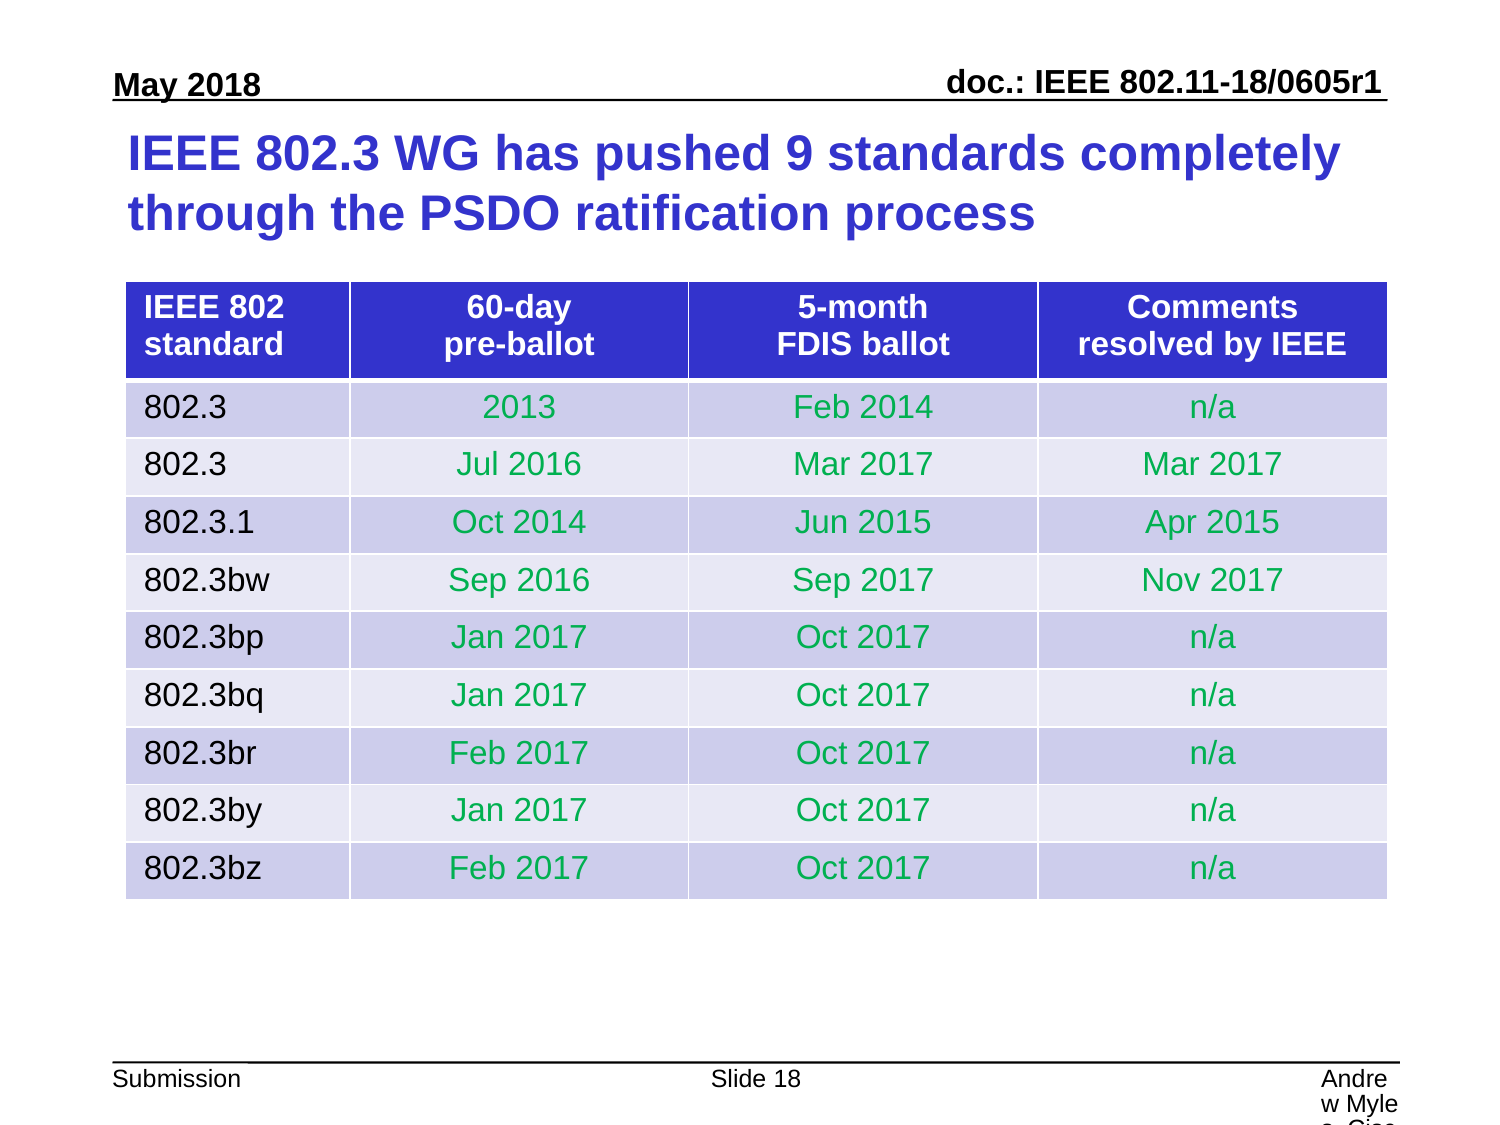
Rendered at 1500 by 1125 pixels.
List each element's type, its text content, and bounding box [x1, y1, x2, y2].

table_header IEEE 802 standard [126, 282, 349, 378]
table_cell Mar 2017 [689, 439, 1037, 495]
table_cell Jan 2017 [351, 670, 688, 726]
table_cell Nov 2017 [1039, 555, 1387, 610]
table_cell Oct 2017 [689, 728, 1037, 784]
table_cell 802.3 [126, 383, 349, 437]
table_cell Jan 2017 [351, 612, 688, 668]
table_cell Feb 2017 [351, 728, 688, 784]
table_header 60-day pre-ballot [351, 282, 688, 378]
title IEEE 802.3 WG has pushed 9 standards completely through the PSDO ratification process [112, 112, 1388, 288]
table_cell 802.3by [126, 785, 349, 841]
table_cell Feb 2014 [689, 383, 1037, 437]
table_cell Feb 2017 [351, 843, 688, 899]
table_cell 802.3bp [126, 612, 349, 668]
table_cell Jan 2017 [351, 785, 688, 841]
table_cell 802.3 [126, 439, 349, 495]
table_cell 802.3bw [126, 555, 349, 610]
table_cell Oct 2017 [689, 612, 1037, 668]
table_cell n/a [1039, 843, 1387, 899]
footer Andrew Myles, Cisco [1320, 1061, 1402, 1093]
table_cell Oct 2017 [689, 843, 1037, 899]
slide_number Slide 18 [709, 1061, 803, 1093]
table_cell n/a [1039, 612, 1387, 668]
table_cell Oct 2017 [689, 785, 1037, 841]
table_cell 802.3.1 [126, 497, 349, 553]
table_header 5-month FDIS ballot [689, 282, 1037, 378]
table_cell n/a [1039, 383, 1387, 437]
table_cell 802.3bq [126, 670, 349, 726]
table_cell Sep 2017 [689, 555, 1037, 610]
table_cell 2013 [351, 383, 688, 437]
table_cell Mar 2017 [1039, 439, 1387, 495]
table_cell Oct 2017 [689, 670, 1037, 726]
table_cell 802.3br [126, 728, 349, 784]
table_cell 802.3bz [126, 843, 349, 899]
table_cell Apr 2015 [1039, 497, 1387, 553]
table_cell Oct 2014 [351, 497, 688, 553]
table_cell Sep 2016 [351, 555, 688, 610]
table_cell Jun 2015 [689, 497, 1037, 553]
table_cell n/a [1039, 670, 1387, 726]
table_cell n/a [1039, 785, 1387, 841]
table_header Comments resolved by IEEE [1039, 282, 1387, 378]
table_cell Jul 2016 [351, 439, 688, 495]
table_cell n/a [1039, 728, 1387, 784]
